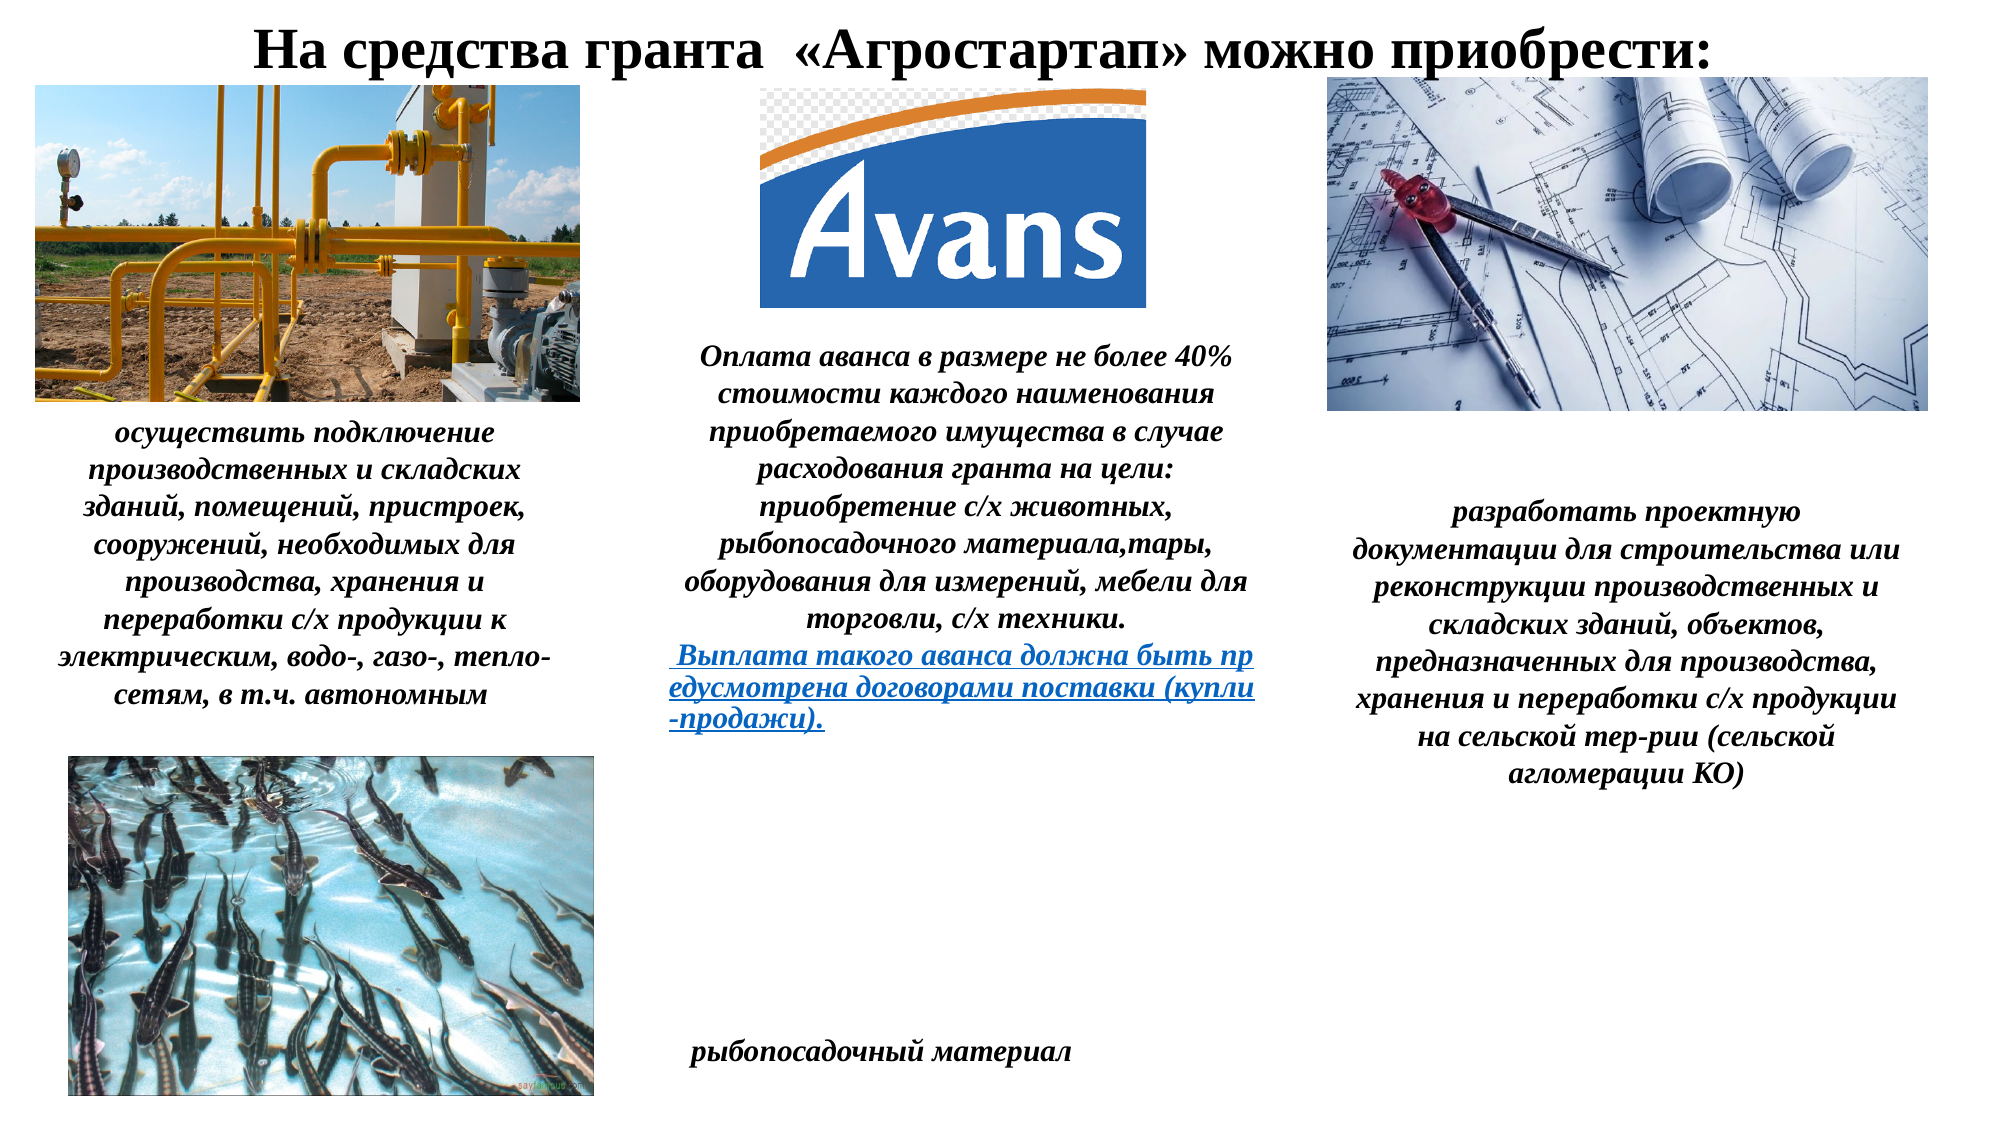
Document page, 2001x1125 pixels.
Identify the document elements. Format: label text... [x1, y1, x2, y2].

text_box рыбопосадочный материал [594, 1022, 1171, 1076]
picture [35, 85, 580, 402]
text_box На средства гранта «Агростартап» можно приобрести: [41, 3, 1927, 88]
picture [760, 88, 1147, 308]
picture [67, 756, 594, 1096]
text_box Оплата аванса в размере не более 40% стоимости каждого наименования приобретаемого имущества в случае расходования гранта на цели: приобретение с/х животных, рыбопосадочного материала,тары, оборудования для измерений, мебели для торговли, с/х техники. Выплата такого аванса должна быть предусмотрена договорами поставки (купли-продажи). [654, 327, 1280, 680]
text_box разработать проектную документации для строительства или реконструкции производственных и складских зданий, объектов, предназначенных для производства, хранения и переработки с/х продукции на сельской тер-рии (сельской агломерации КО) [1332, 483, 1922, 798]
picture [1326, 77, 1928, 411]
text_box осуществить подключение производственных и складских зданий, помещений, пристроек, сооружений, необходимых для производства, хранения и переработки с/х продукции к электрическим, водо-, газо-, тепло- сетям, в т.ч. автономным [31, 403, 580, 718]
